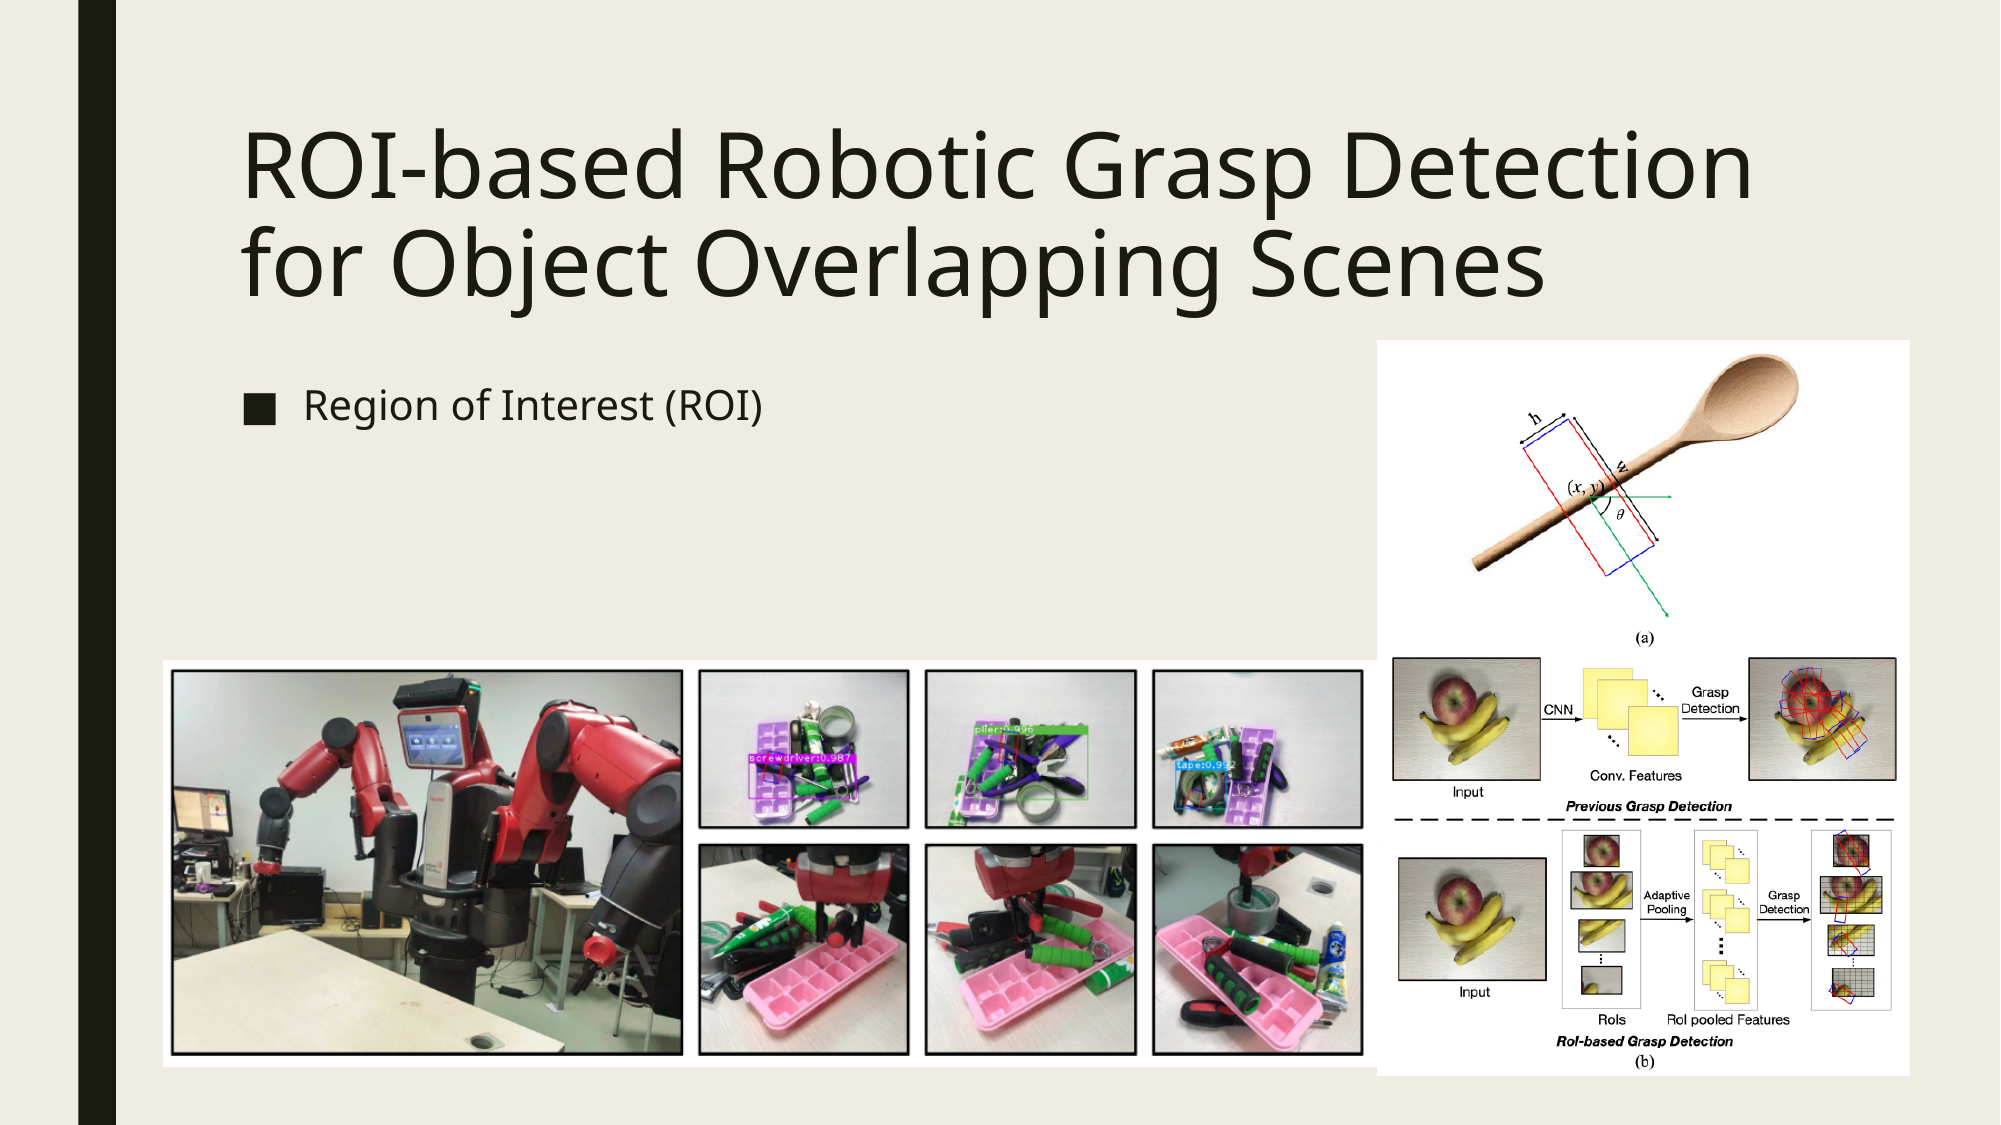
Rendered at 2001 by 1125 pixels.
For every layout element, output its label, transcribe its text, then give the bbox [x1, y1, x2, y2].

picture [163, 340, 1910, 1076]
title ROI-based Robotic Grasp Detection for Object Overlapping Scenes [225, 112, 1800, 357]
list Region of Interest (ROI) [225, 375, 1377, 660]
